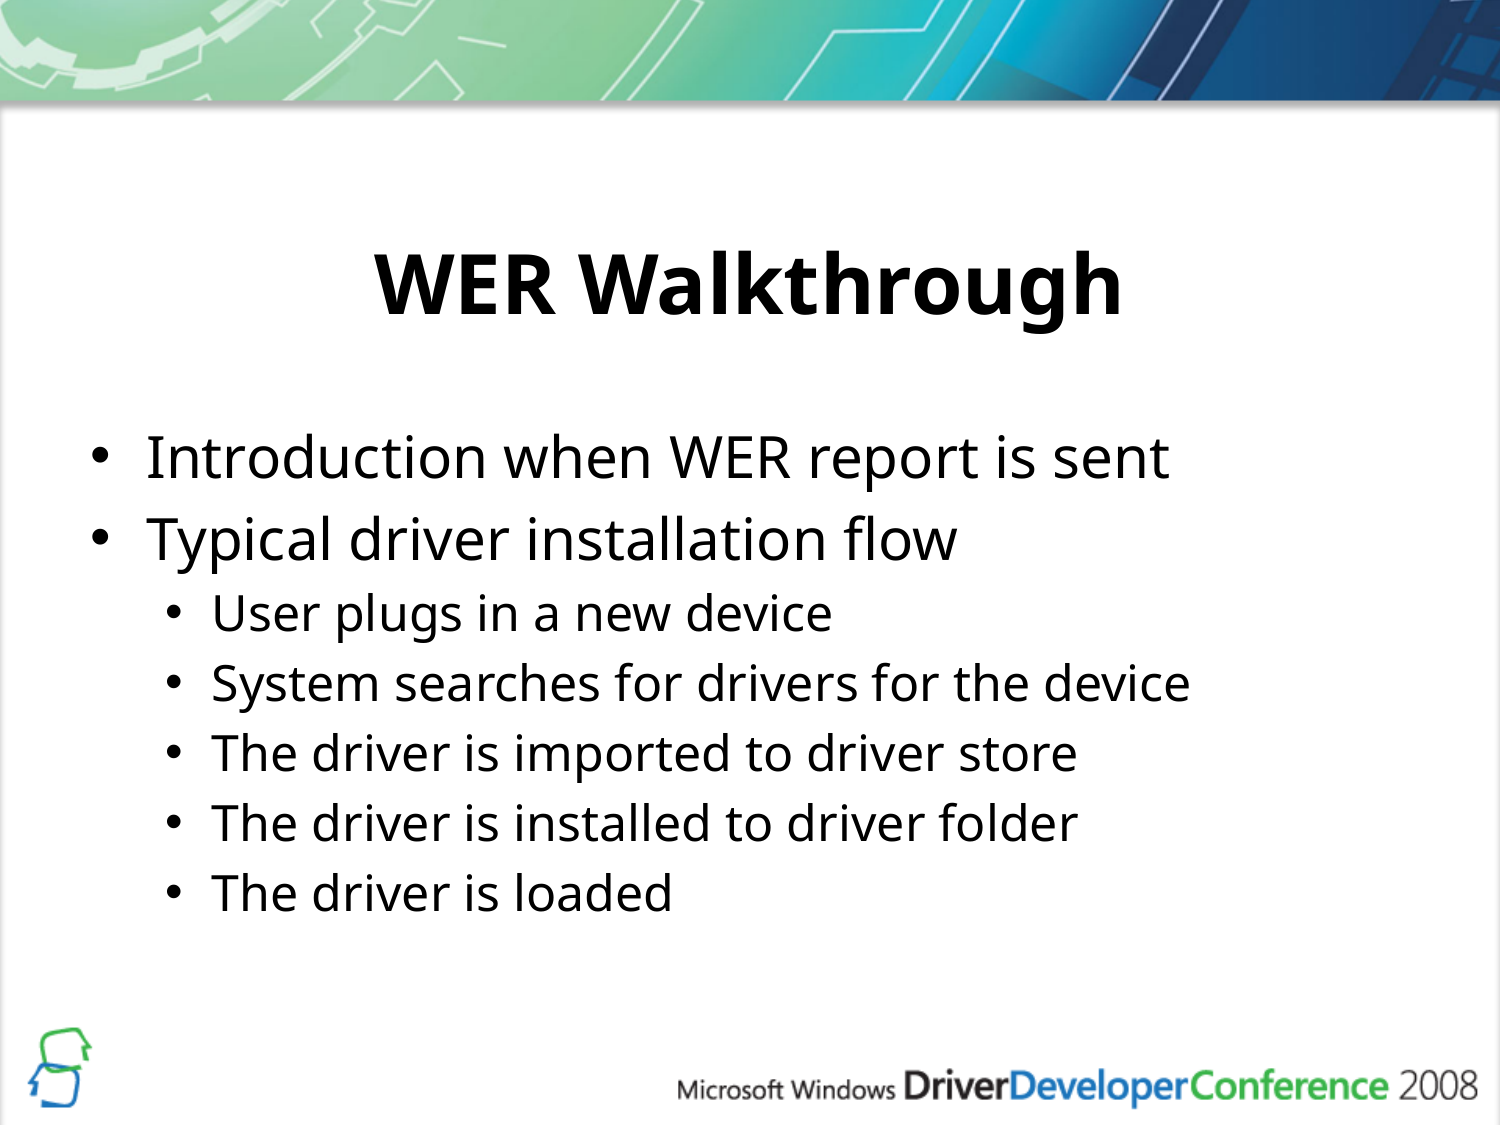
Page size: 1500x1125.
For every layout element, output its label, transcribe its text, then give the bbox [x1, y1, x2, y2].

picture [0, 0, 1500, 1125]
title WER Walkthrough [75, 187, 1425, 375]
list Introduction when WER report is sent Typical driver installation flow User plugs in a new device System searches for drivers for the device The driver is imported to driver store The driver is installed to driver folder The driver is loaded [75, 412, 1425, 1005]
